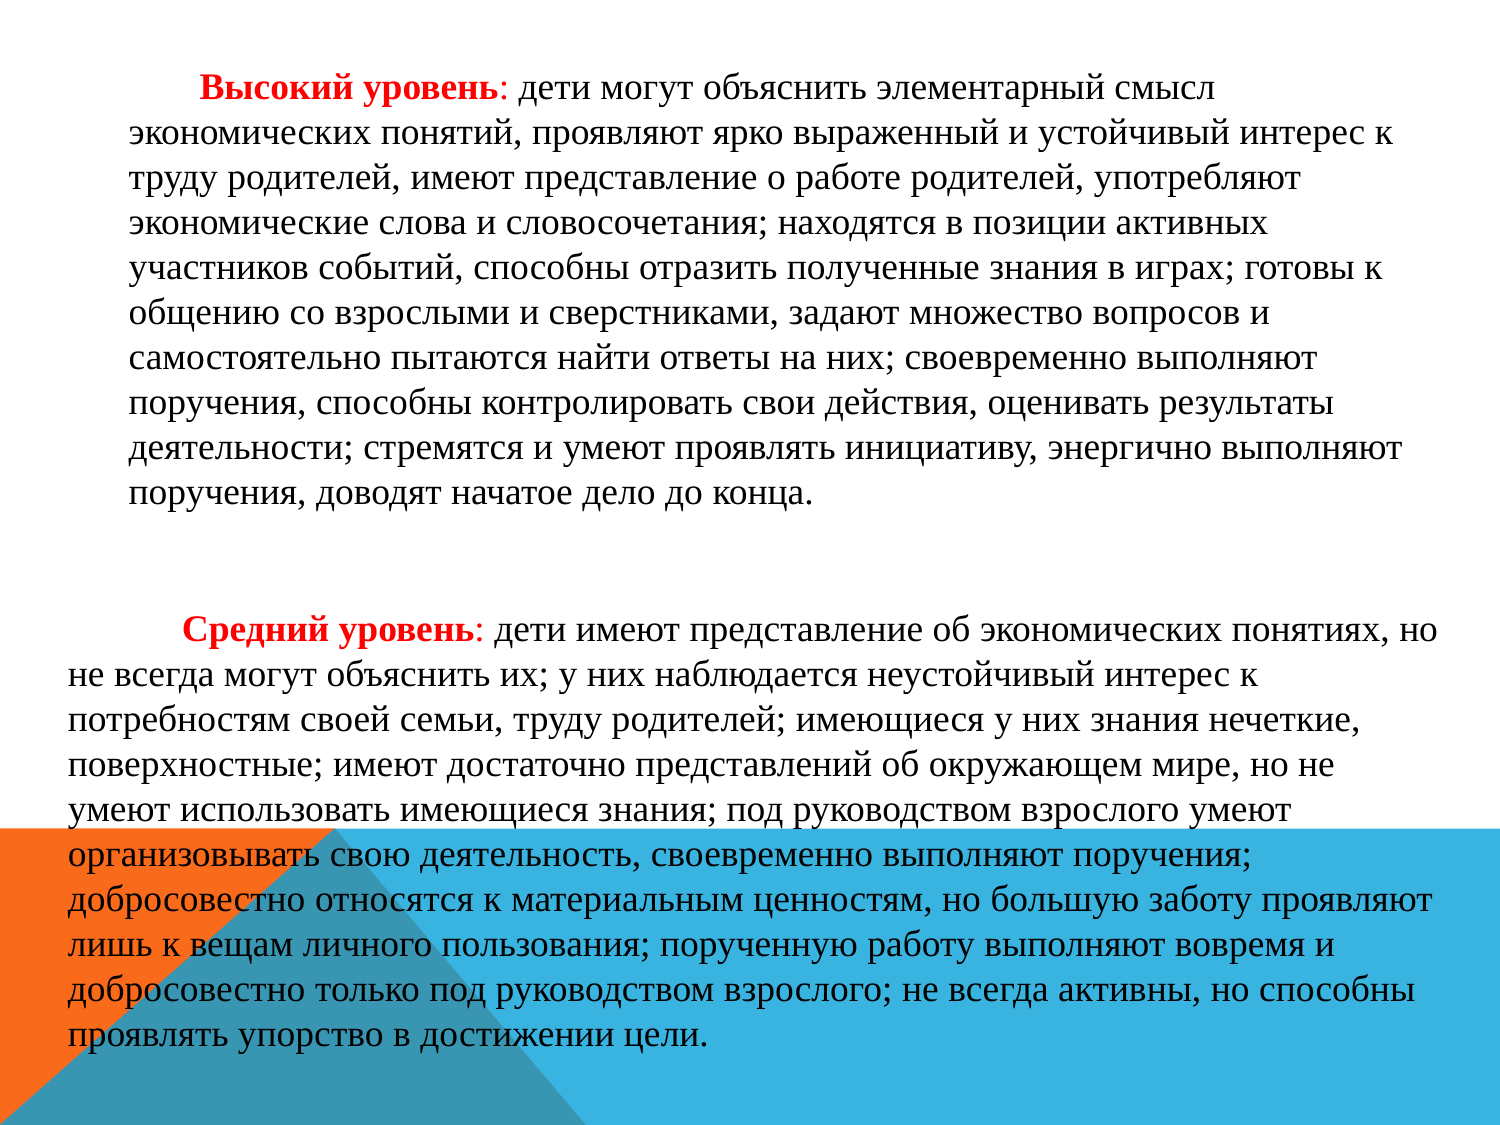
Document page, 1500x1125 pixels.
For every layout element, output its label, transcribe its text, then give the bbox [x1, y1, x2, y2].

text_box Средний уровень: дети имеют представление об экономических понятиях, но не всегда могут объяснить их; у них наблюдается неустойчивый интерес к потребностям своей семьи, труду родителей; имеющиеся у них знания нечеткие, поверхностные; имеют достаточно представлений об окружающем мире, но не умеют использовать имеющиеся знания; под руководством взрослого умеют организовывать свою деятельность, своевременно выполняют поручения; добросовестно относятся к материальным ценностям, но большую заботу проявляют лишь к вещам личного пользования; порученную работу выполняют вовремя и добросовестно только под руководством взрослого; не всегда активны, но способны проявлять упорство в достижении цели. [53, 596, 1459, 1062]
text_box Высокий уровень: дети могут объяснить элементарный смысл экономических понятий, проявляют ярко выраженный и устойчивый интерес к труду родителей, имеют представление о работе родителей, употребляют экономические слова и словосочетания; находятся в позиции активных участников событий, способны отразить полученные знания в играх; готовы к общению со взрослыми и сверстниками, задают множество вопросов и самостоятельно пытаются найти ответы на них; своевременно выполняют поручения, способны контролировать свои действия, оценивать результаты деятельности; стремятся и умеют проявлять инициативу, энергично выполняют поручения, доводят начатое дело до конца. [29, 55, 1483, 520]
